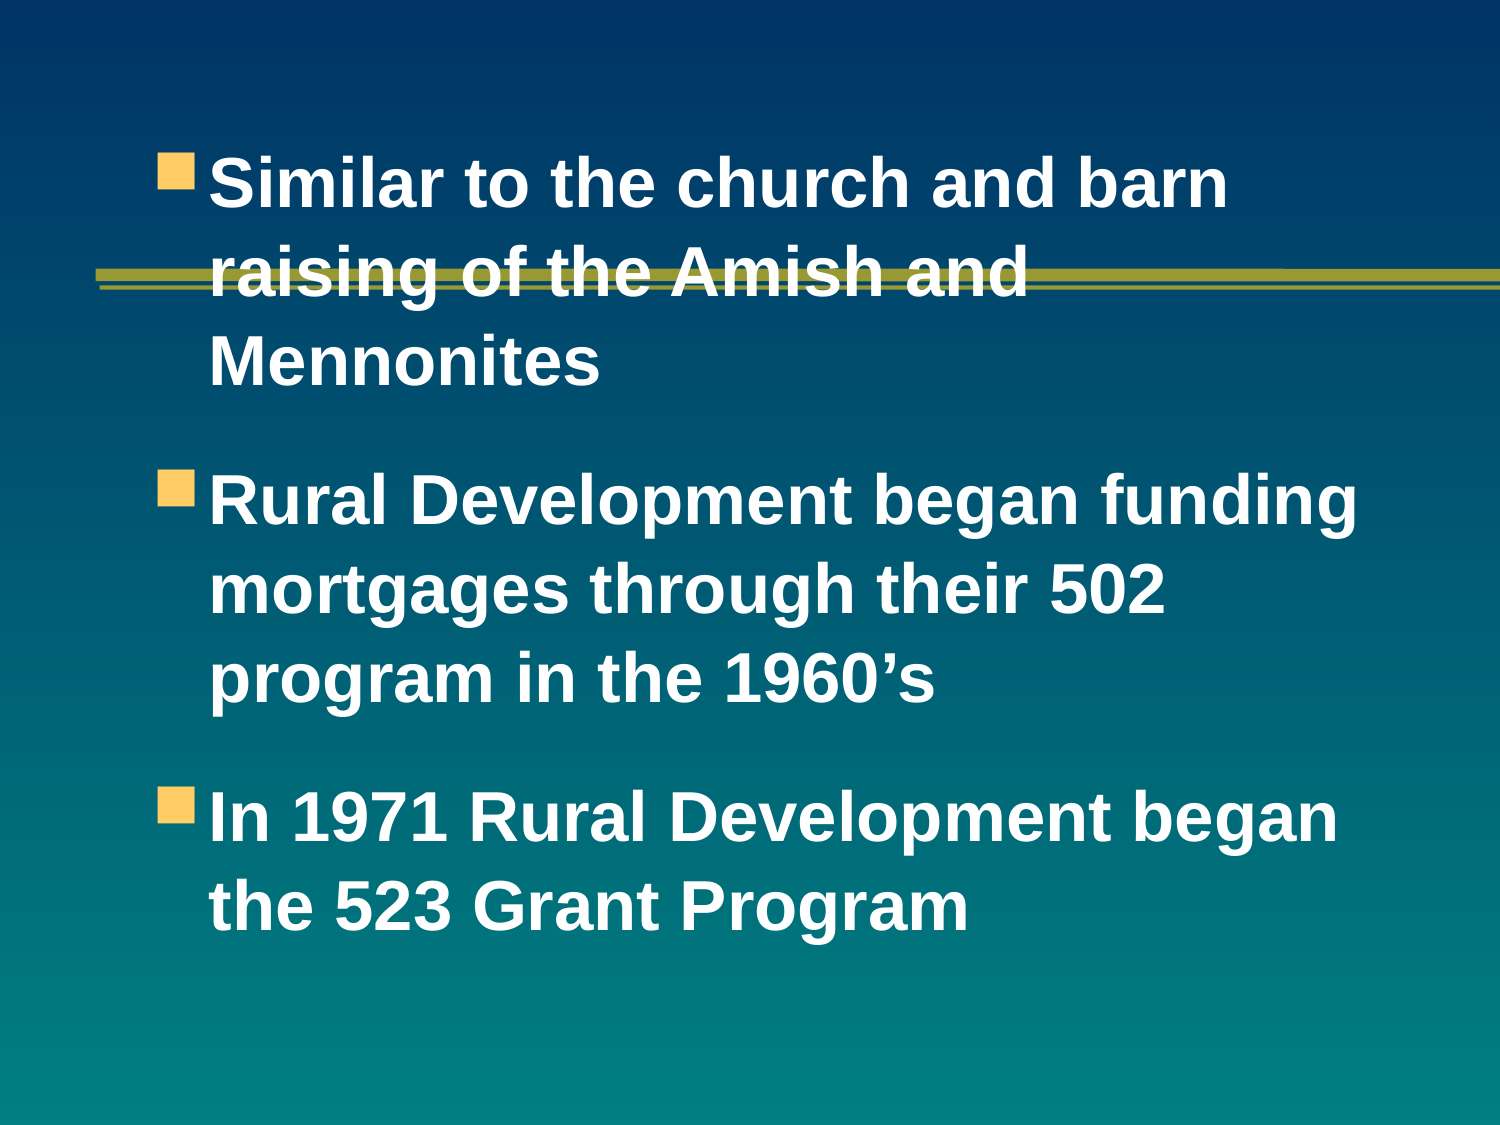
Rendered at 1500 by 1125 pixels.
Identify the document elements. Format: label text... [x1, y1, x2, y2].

list Similar to the church and barn raising of the Amish and Mennonites Rural Development began funding mortgages through their 502 program in the 1960’s In 1971 Rural Development began the 523 Grant Program [137, 124, 1443, 951]
